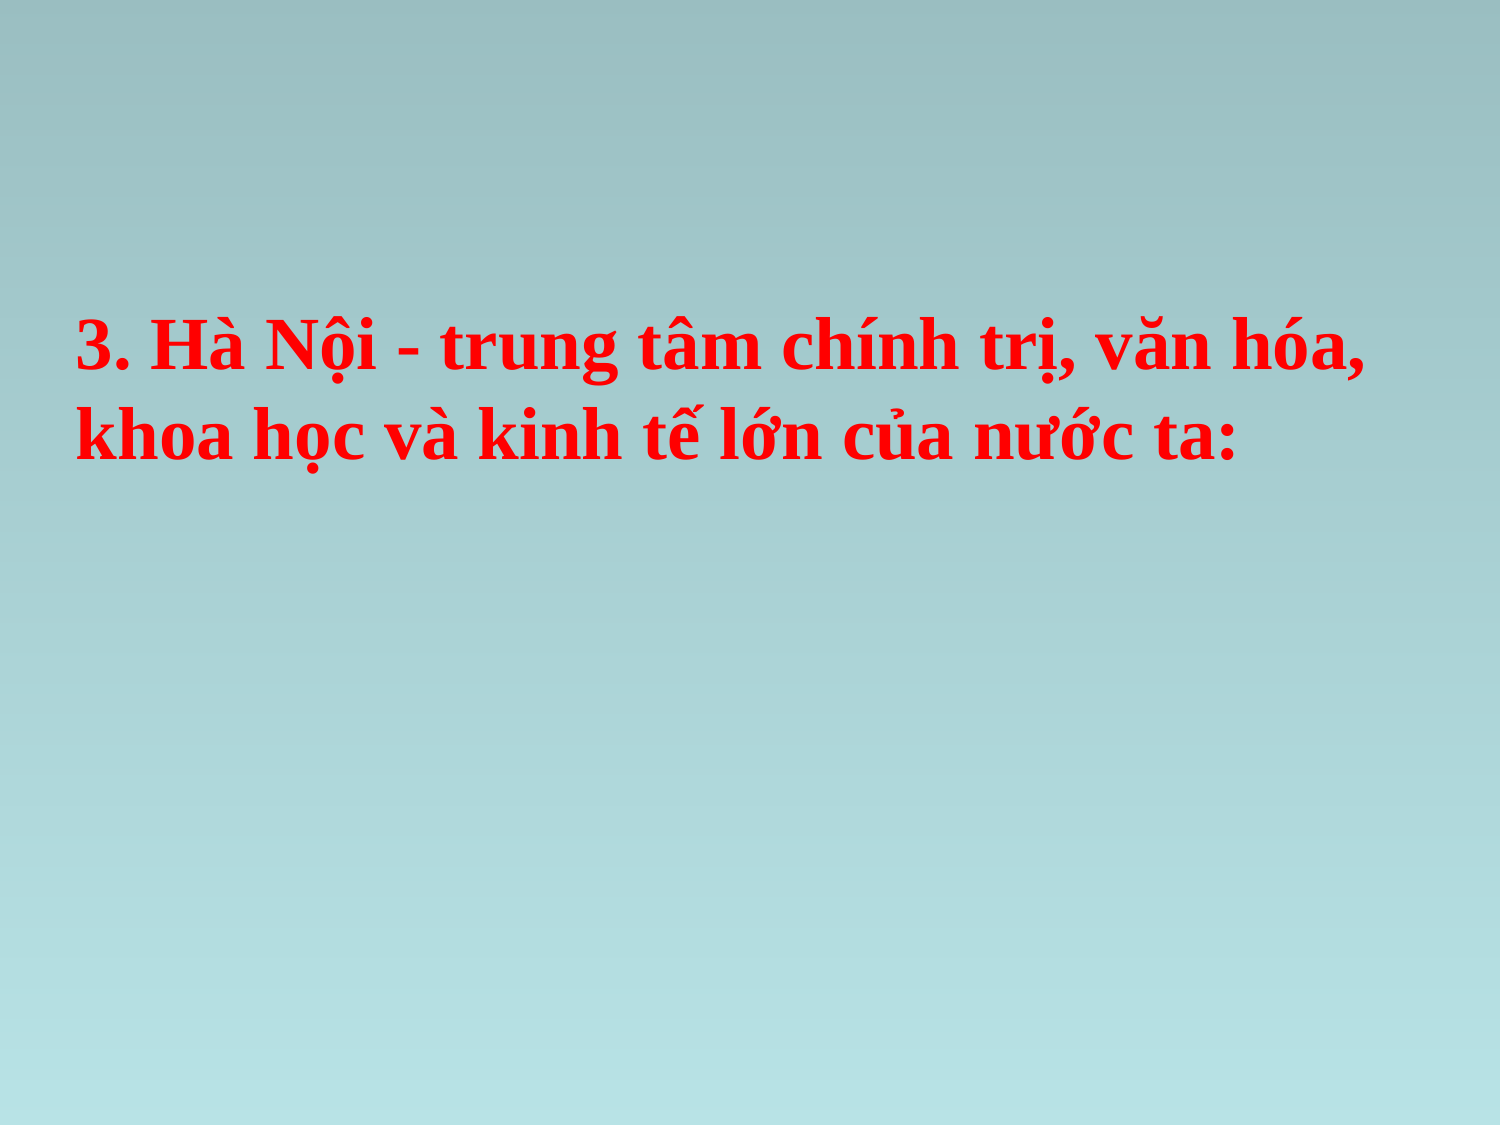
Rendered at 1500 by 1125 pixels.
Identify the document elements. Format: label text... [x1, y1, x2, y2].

text_box 3. Hà Nội - trung tâm chính trị, văn hóa, khoa học và kinh tế lớn của nước ta: [60, 287, 1497, 483]
